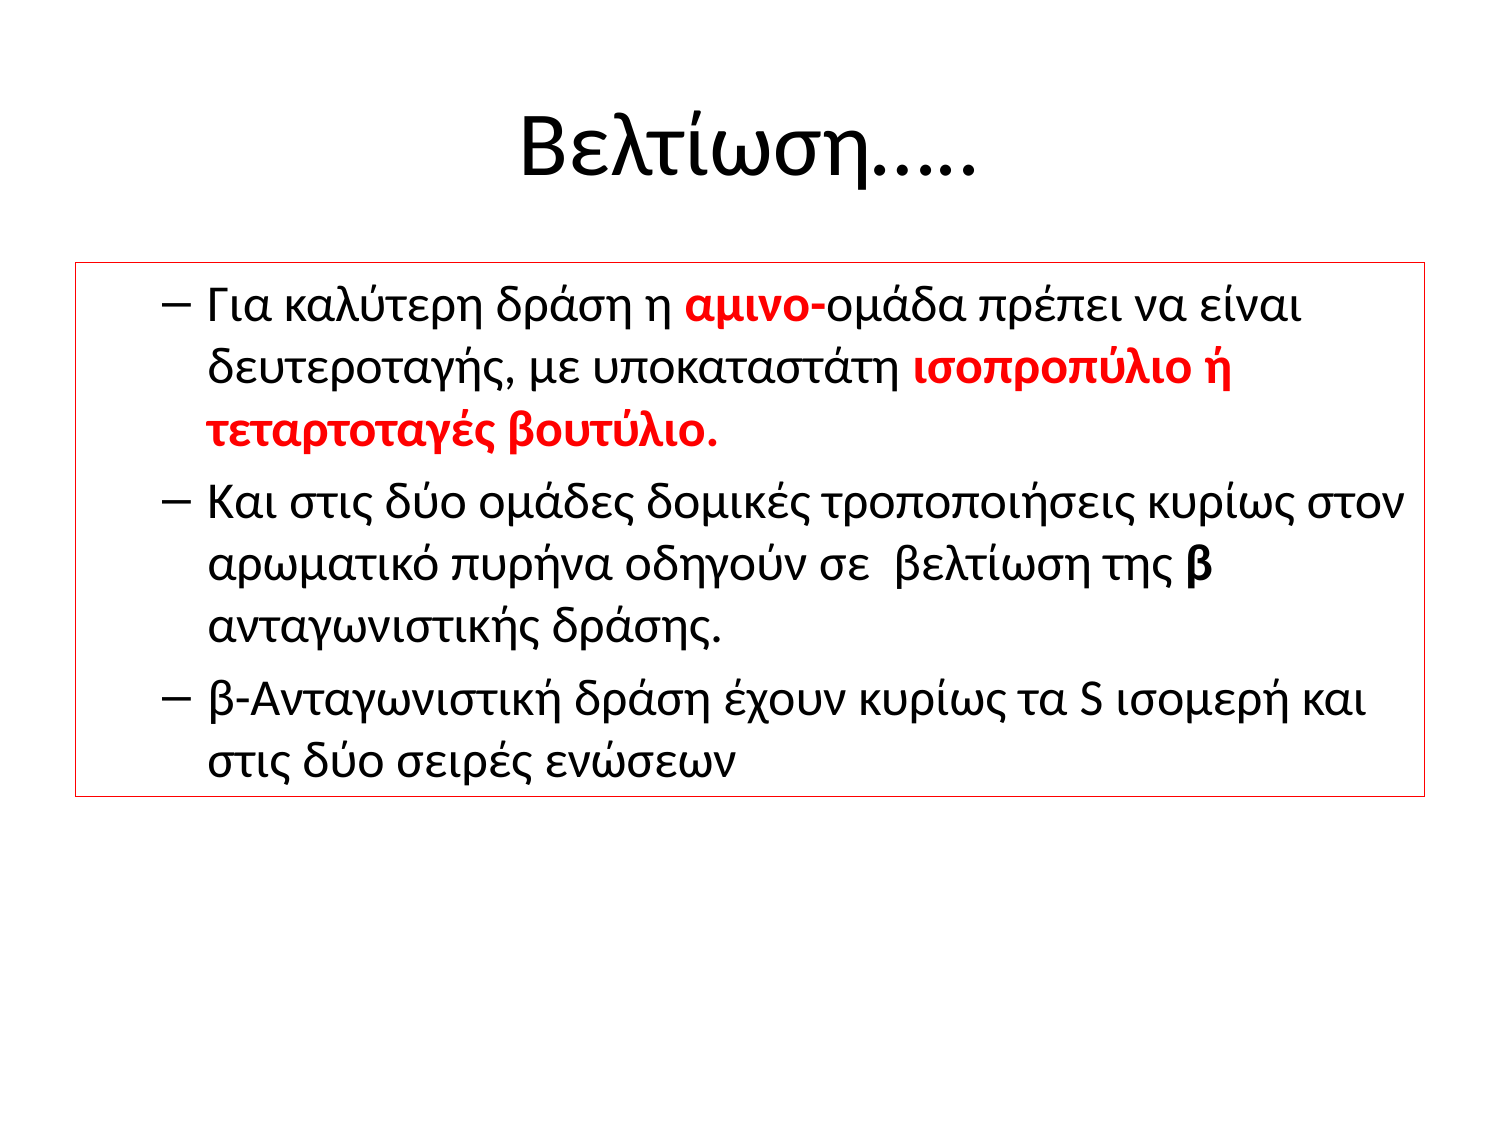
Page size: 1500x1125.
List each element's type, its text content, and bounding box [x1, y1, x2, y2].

title Βελτίωση….. [75, 45, 1425, 233]
list Για καλύτερη δράση η αμινο-ομάδα πρέπει να είναι δευτεροταγής, με υποκαταστάτη ισοπροπύλιο ή τεταρτοταγές βουτύλιο. Και στις δύο ομάδες δομικές τροποποιήσεις κυρίως στον αρωματικό πυρήνα οδηγούν σε βελτίωση της β ανταγωνιστικής δράσης. β-Ανταγωνιστική δράση έχουν κυρίως τα S ισομερή και στις δύο σειρές ενώσεων [75, 262, 1425, 797]
